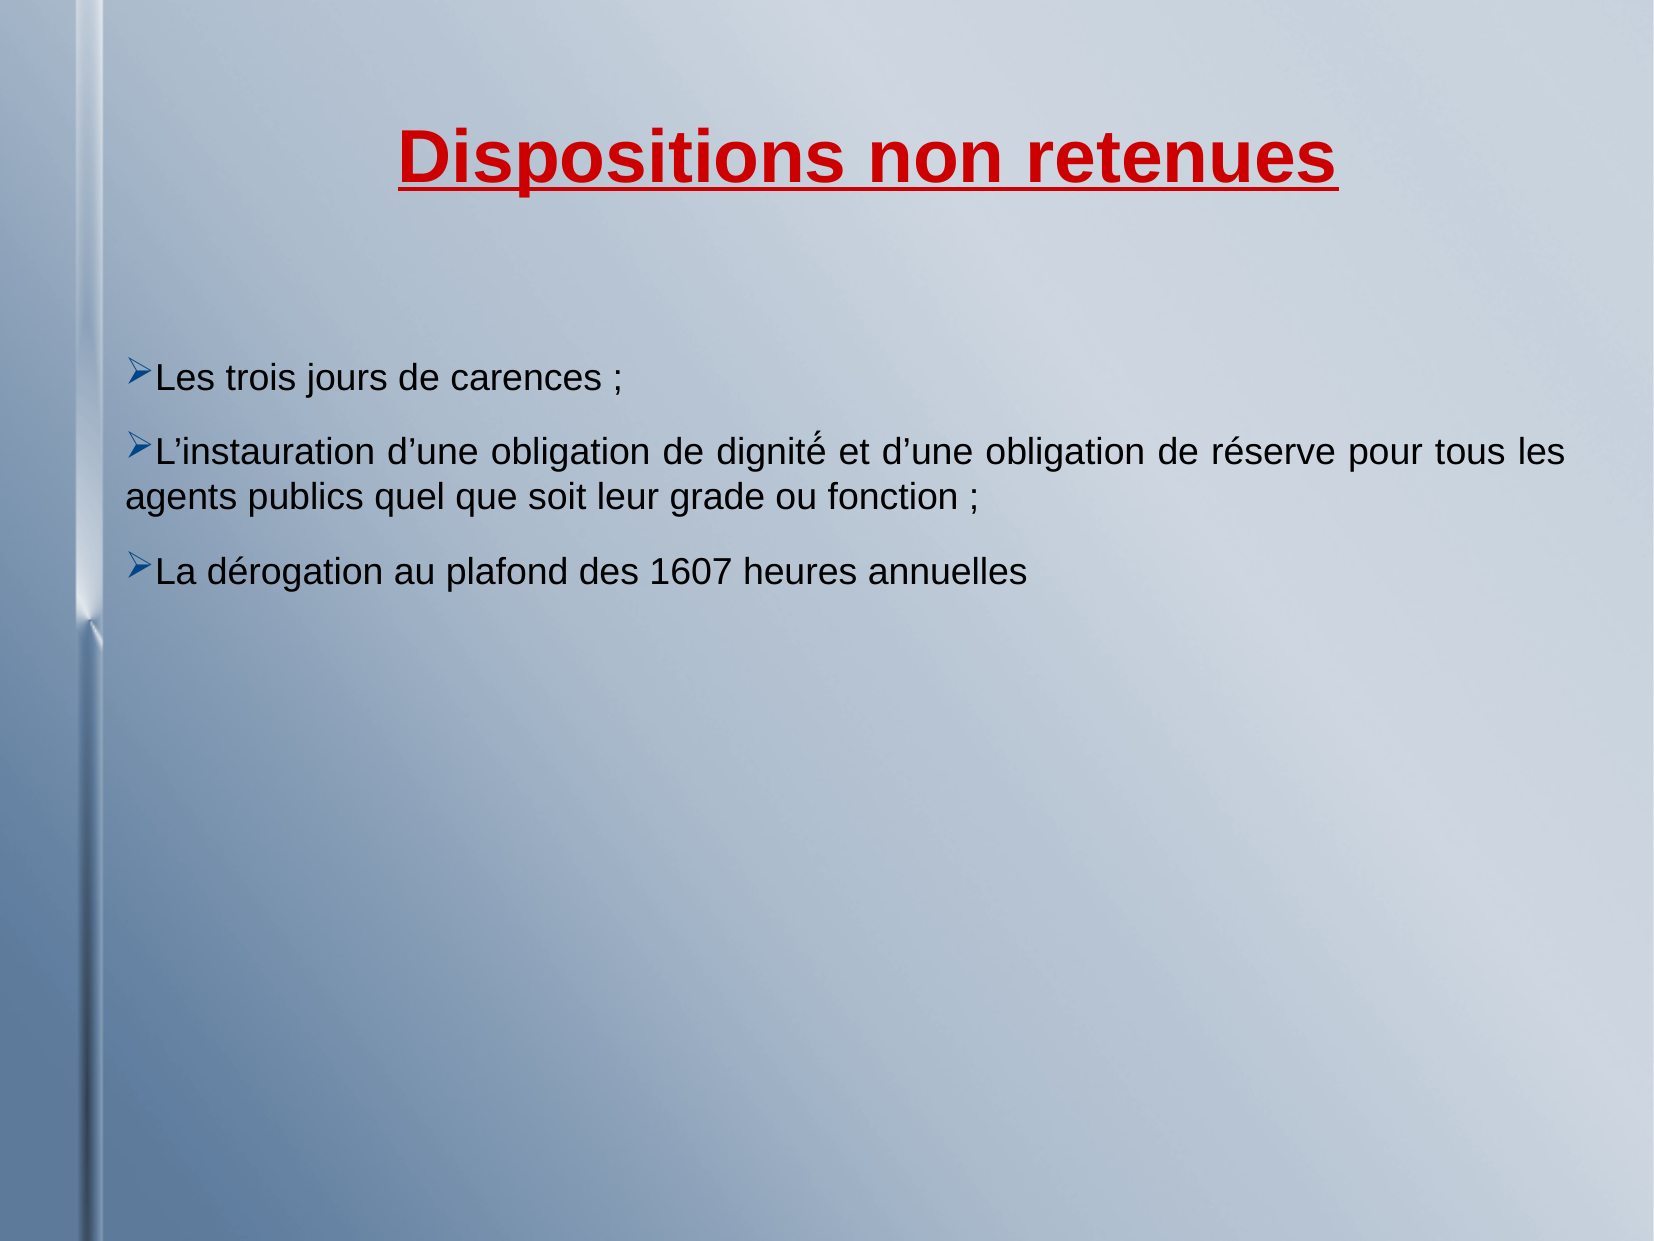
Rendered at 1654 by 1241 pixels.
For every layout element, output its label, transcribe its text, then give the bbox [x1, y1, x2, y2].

picture [0, 0, 1654, 1241]
list Les trois jours de carences ; L’instauration d’une obligation de dignité́ et d’une obligation de réserve pour tous les agents publics quel que soit leur grade ou fonction ; La dérogation au plafond des 1607 heures annuelles [125, 352, 1566, 780]
title Dispositions non retenues [124, 56, 1613, 250]
